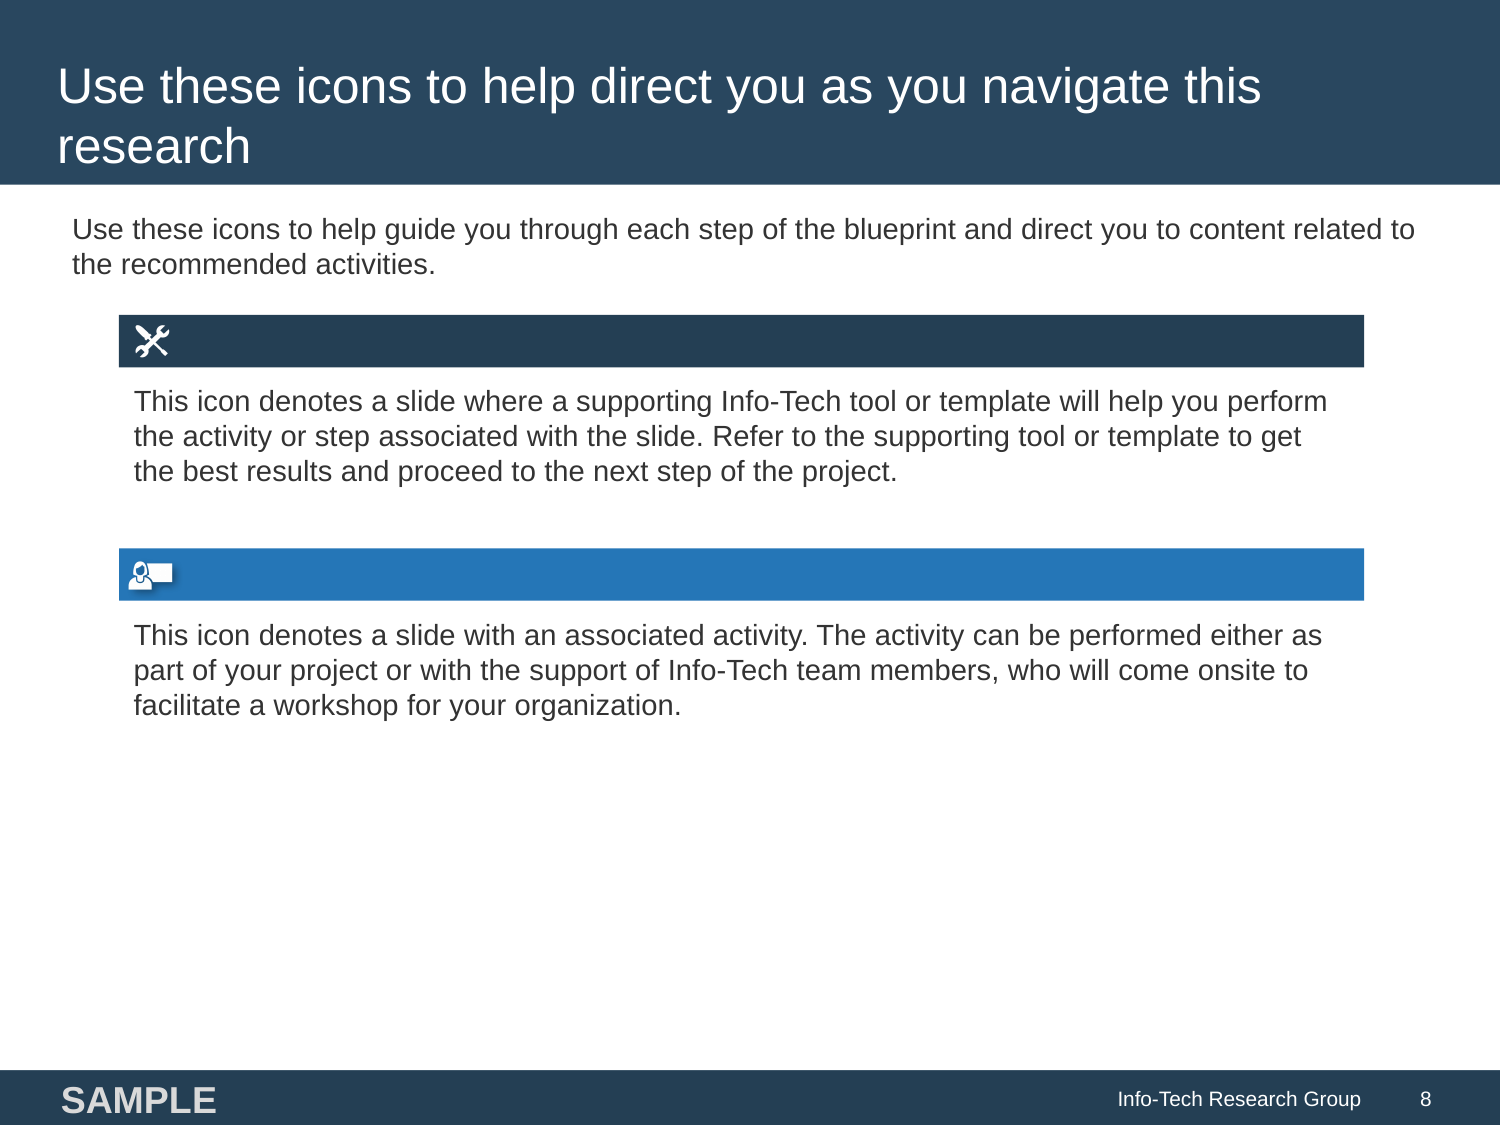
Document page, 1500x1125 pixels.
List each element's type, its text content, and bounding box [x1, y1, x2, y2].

title Use these icons to help direct you as you navigate this research [41, 41, 1457, 187]
text_box Use these icons to help guide you through each step of the blueprint and direct you to content related to the recommended activities. [57, 203, 1447, 288]
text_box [118, 548, 1365, 601]
text_box This icon denotes a slide where a supporting Info-Tech tool or template will help you perform the activity or step associated with the slide. Refer to the supporting tool or template to get the best results and proceed to the next step of the project. [118, 377, 1345, 495]
text_box SAMPLE [36, 1079, 241, 1118]
text_box This icon denotes a slide with an associated activity. The activity can be performed either as part of your project or with the support of Info-Tech team members, who will come onsite to facilitate a workshop for your organization. [118, 608, 1356, 729]
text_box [118, 312, 1365, 370]
